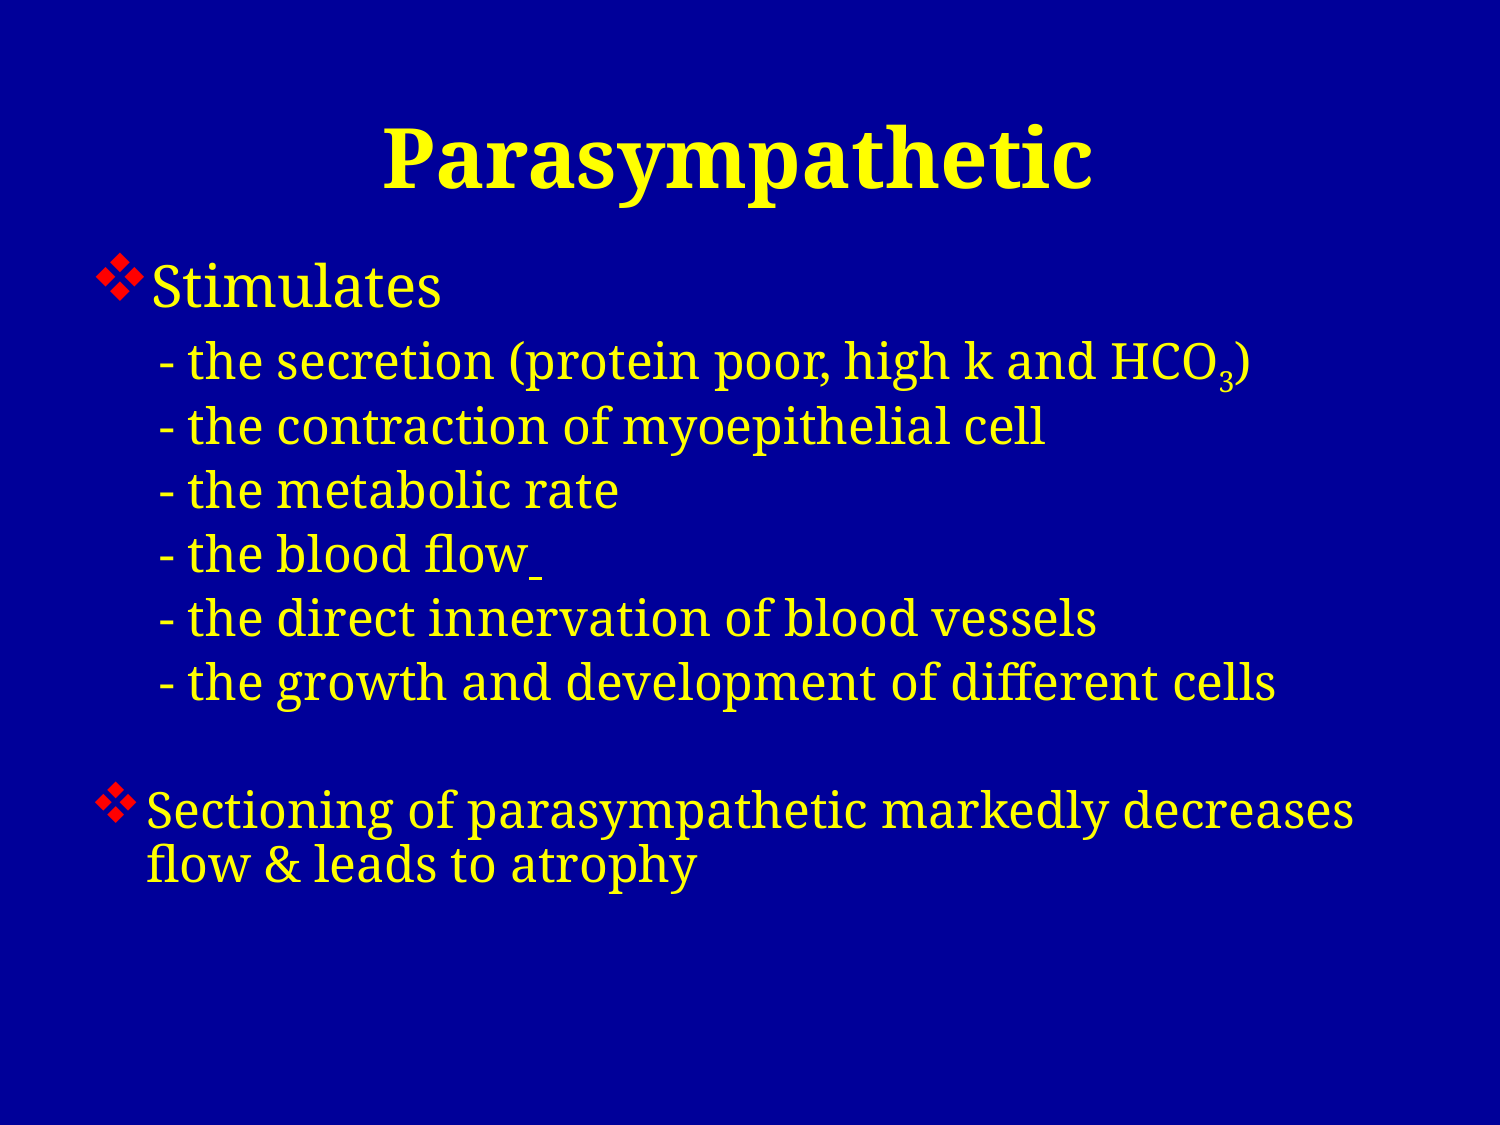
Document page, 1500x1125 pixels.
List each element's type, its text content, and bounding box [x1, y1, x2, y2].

title Parasympathetic [74, 97, 1426, 249]
list Stimulates - the secretion (protein poor, high k and HCO3) - the contraction of myoepithelial cell - the metabolic rate - the blood flow - the direct innervation of blood vessels - the growth and development of different cells Sectioning of parasympathetic markedly decreases flow & leads to atrophy [74, 249, 1426, 1076]
